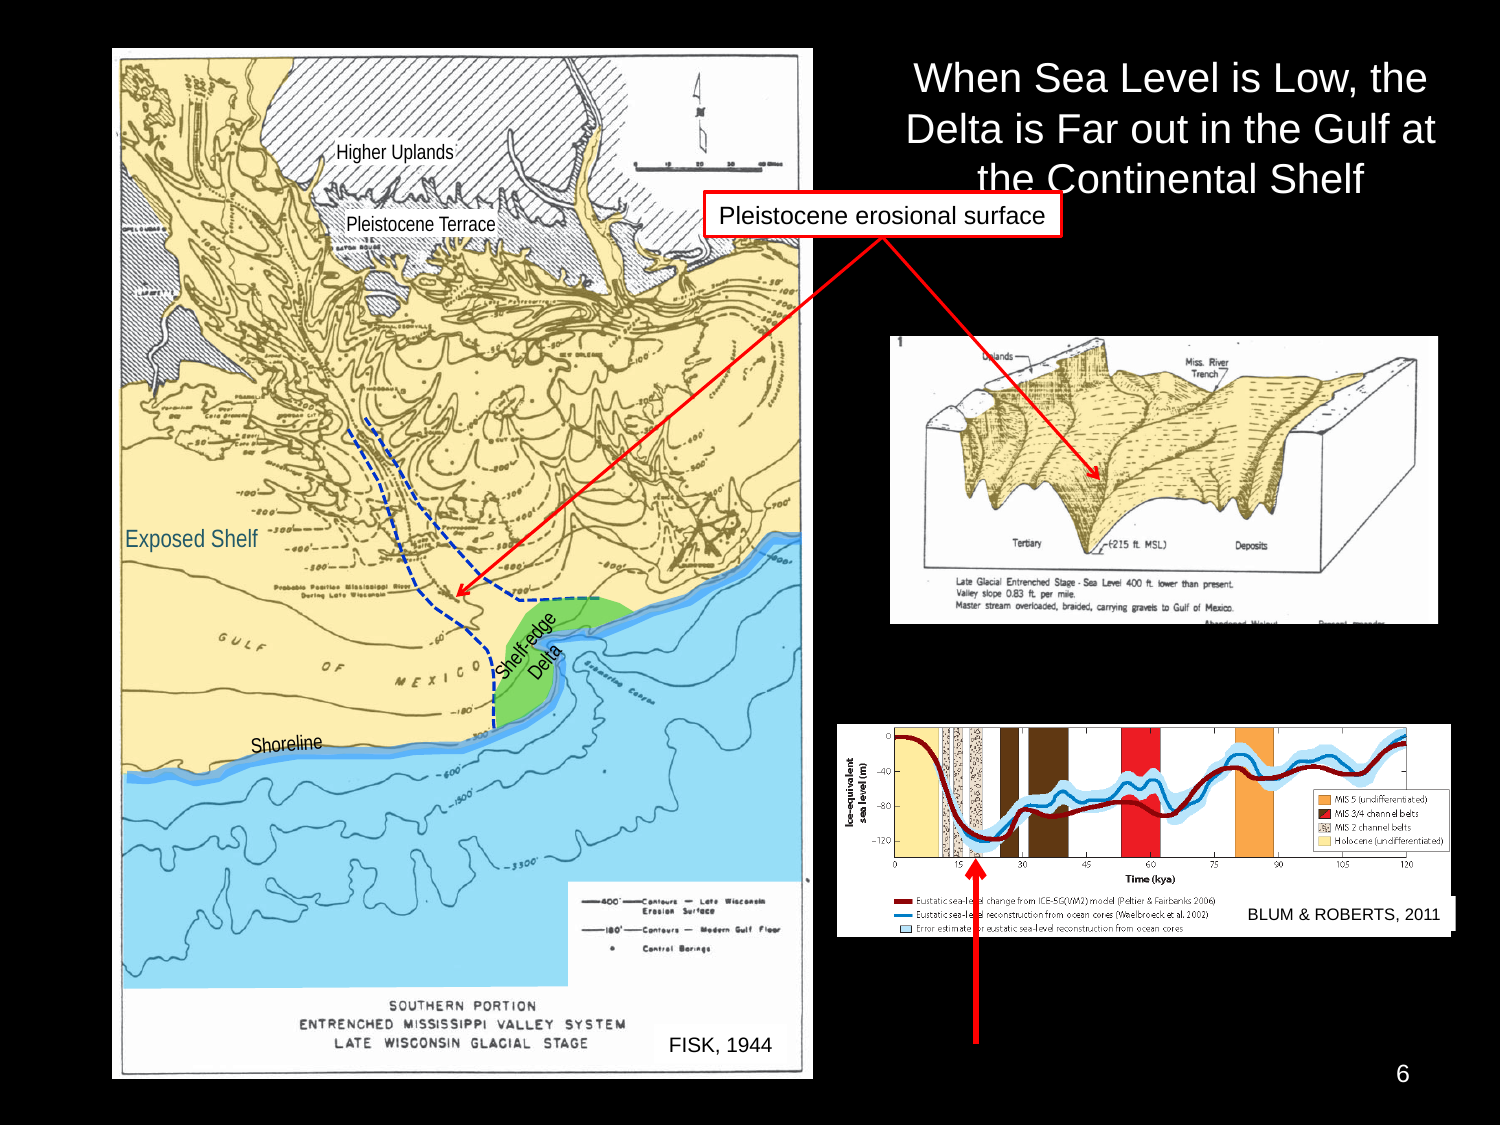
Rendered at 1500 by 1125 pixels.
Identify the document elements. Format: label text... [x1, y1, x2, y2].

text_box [347, 417, 635, 731]
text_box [889, 336, 1439, 624]
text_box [837, 724, 1452, 1045]
picture [112, 48, 813, 1079]
slide_number 6 [1074, 1054, 1425, 1103]
text_box When Sea Level is Low, the Delta is Far out in the Gulf at the Continental Shelf [881, 43, 1461, 209]
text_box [455, 191, 1101, 598]
